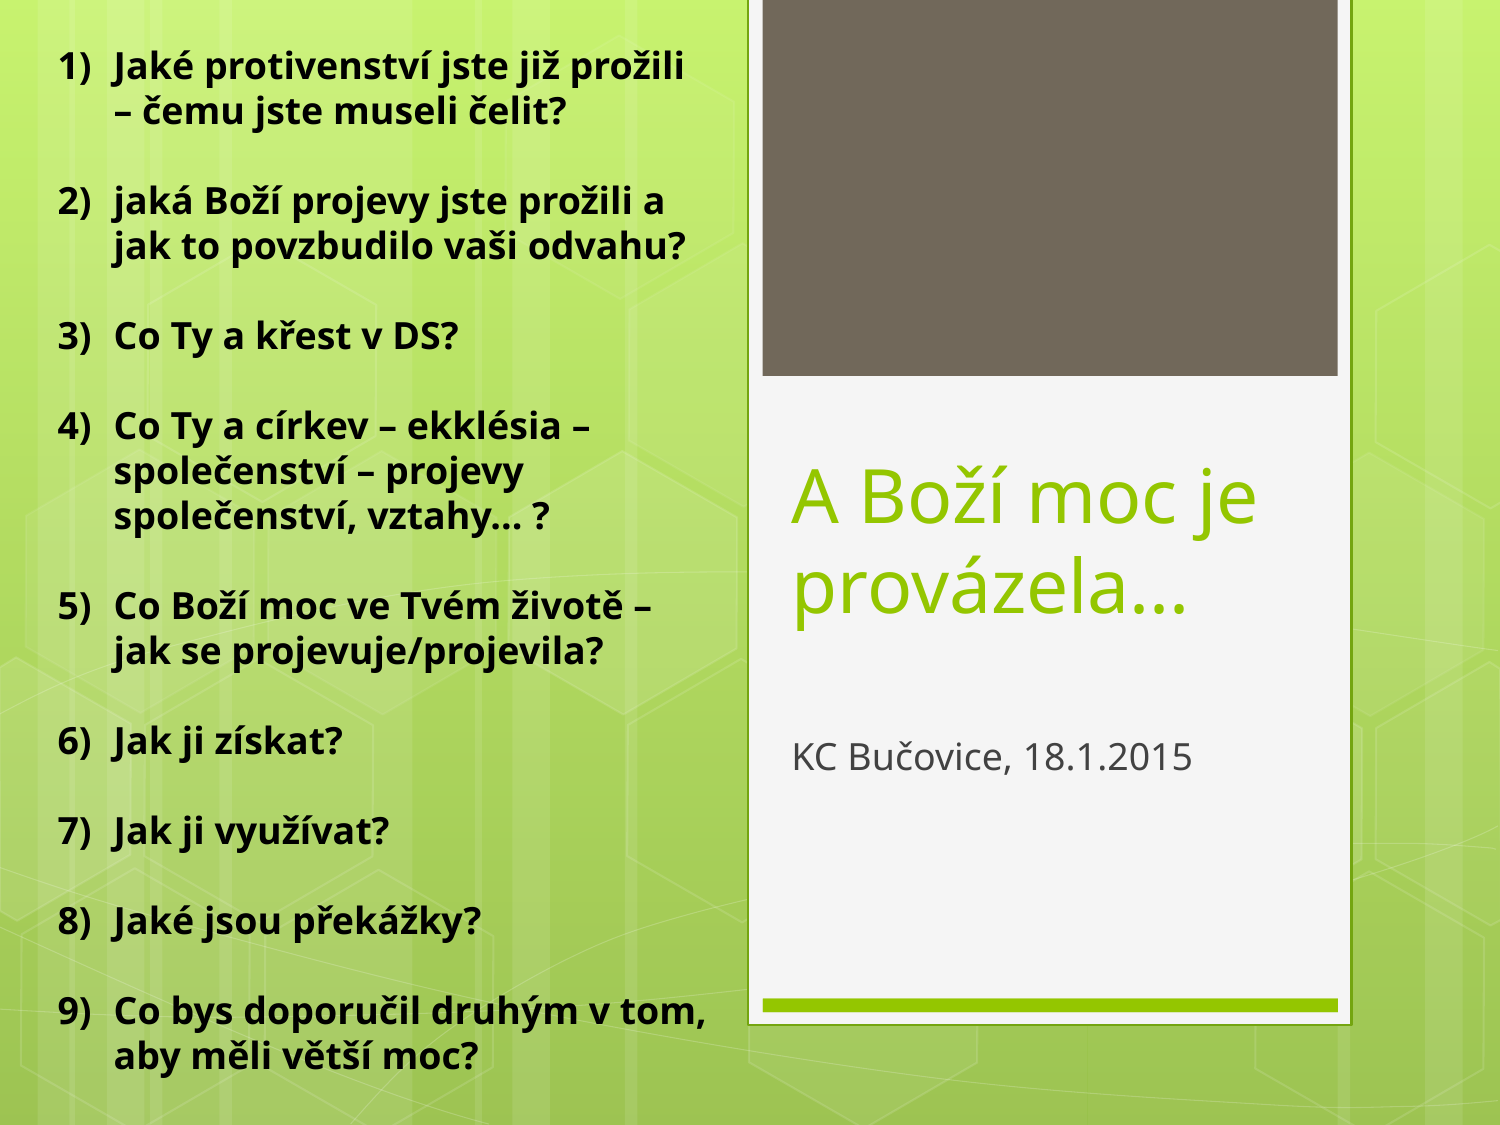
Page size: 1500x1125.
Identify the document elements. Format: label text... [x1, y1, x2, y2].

title A Boží moc je provázela... [776, 356, 1320, 636]
text_box Jaké protivenství jste již prožili – čemu jste museli čelit? jaká Boží projevy jste prožili a jak to povzbudilo vaši odvahu? Co Ty a křest v DS? Co Ty a církev – ekklésia – společenství – projevy společenství, vztahy... ? Co Boží moc ve Tvém životě – jak se projevuje/projevila? Jak ji získat? Jak ji využívat? Jaké jsou překážky? Co bys doporučil druhým v tom, aby měli větší moc? [42, 34, 723, 1084]
subtitle KC Bučovice, 18.1.2015 [776, 725, 1320, 933]
